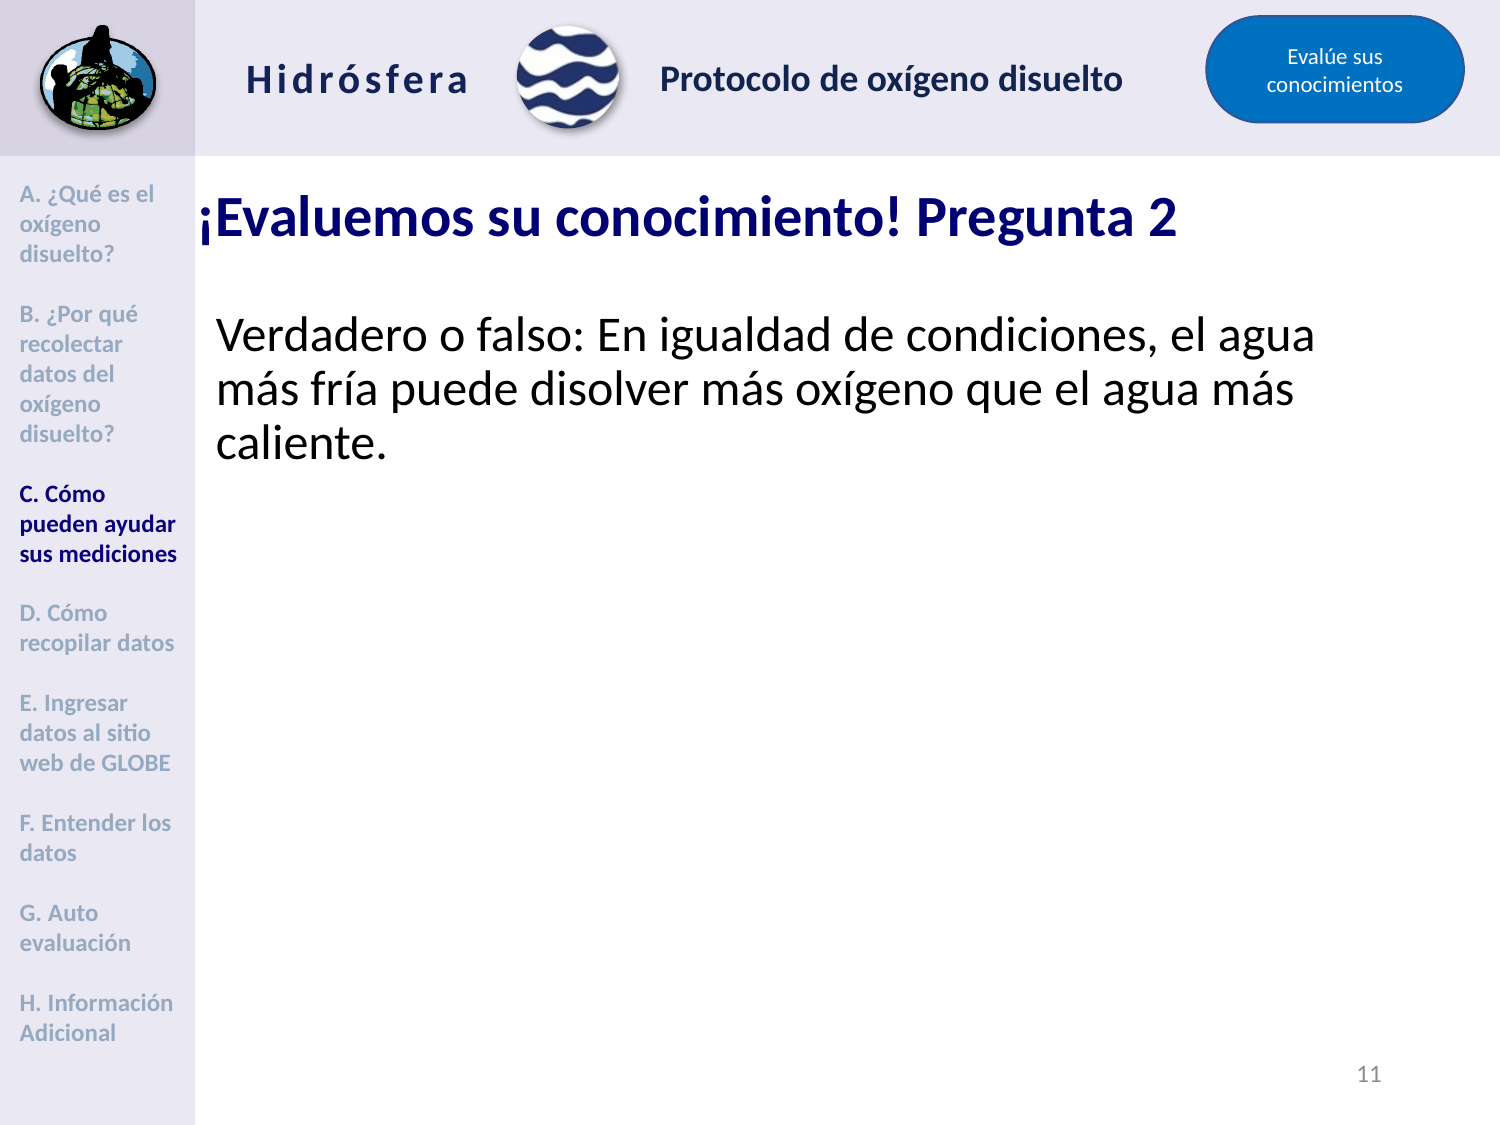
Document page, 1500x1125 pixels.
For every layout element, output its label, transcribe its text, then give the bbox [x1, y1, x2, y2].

title ¡Evaluemos su conocimiento! Pregunta 2 [181, 161, 1476, 274]
slide_number 10 [1059, 1042, 1397, 1103]
picture [36, 22, 159, 133]
list Verdadero o falso: En igualdad de condiciones, el agua más fría puede disolver más oxígeno que el agua más caliente. [200, 301, 1397, 1015]
text_box Evalúe sus conocimientos [1205, 15, 1465, 124]
text_box A. ¿Qué es el oxígeno disuelto? B. ¿Por qué recolectar datos del oxígeno disuelto? C. Cómo pueden ayudar sus mediciones D. Cómo recopilar datos E. Ingresar datos al sitio web de GLOBE F. Entender los datos G. Auto evaluación H. Información Adicional [4, 170, 196, 1054]
picture [516, 25, 619, 129]
